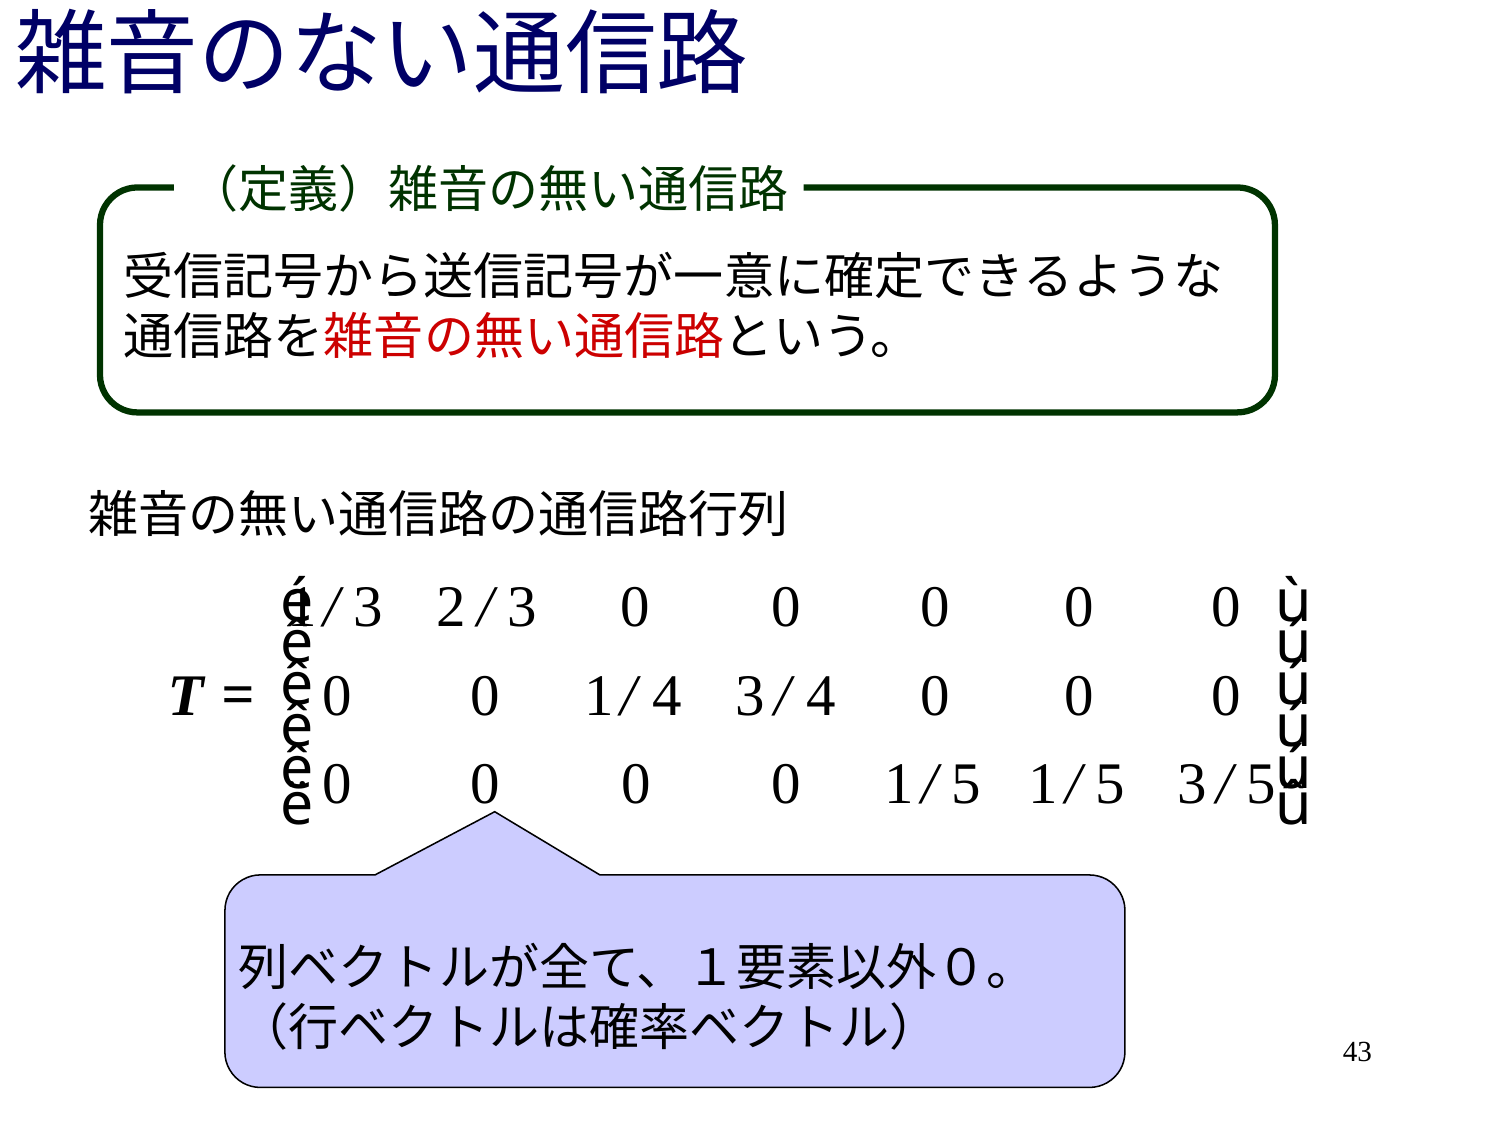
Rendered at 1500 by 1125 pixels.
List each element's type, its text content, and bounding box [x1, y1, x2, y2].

text_box 雑音の無い通信路の通信路行列 [74, 474, 804, 550]
text_box [99, 187, 1276, 413]
text_box （定義）雑音の無い通信路 [174, 149, 804, 225]
slide_number 43 [1074, 1024, 1388, 1101]
title 雑音のない通信路 [0, 0, 1500, 101]
text_box 列ベクトルが全て、１要素以外０。 （行ベクトルは確率ベクトル） [224, 928, 1052, 1064]
text_box [224, 847, 1125, 1088]
text_box 受信記号から送信記号が一意に確定できるような 通信路を雑音の無い通信路という。 [109, 237, 1238, 373]
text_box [162, 562, 1301, 839]
